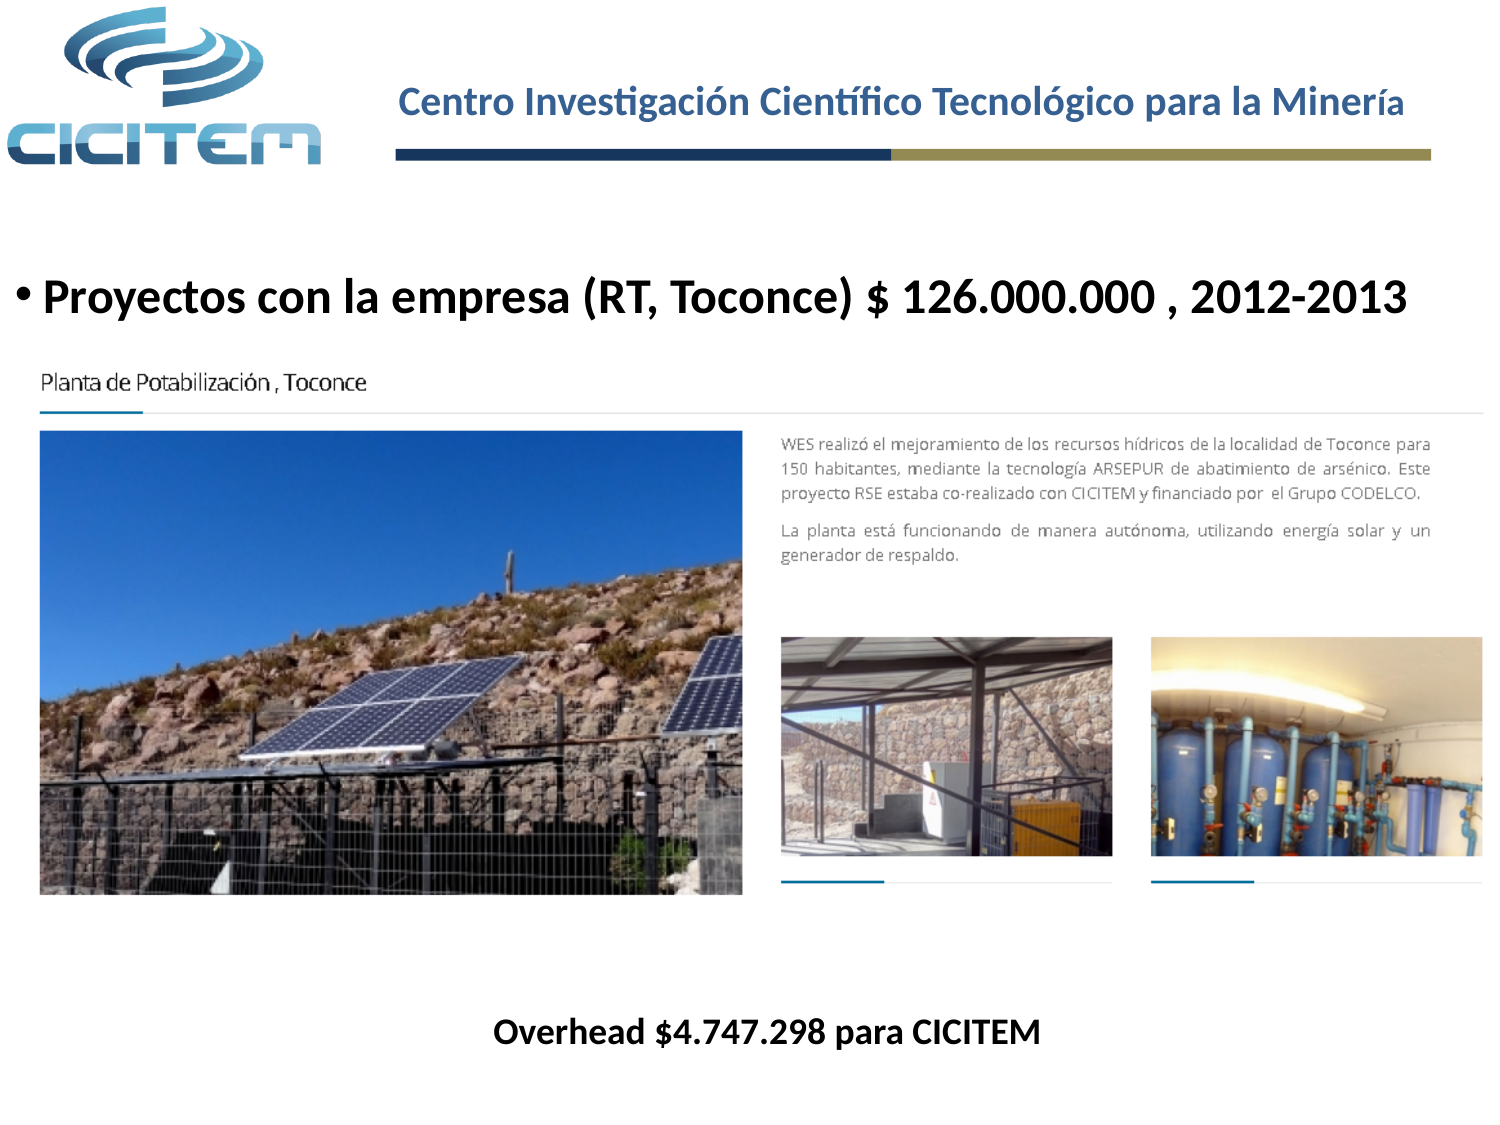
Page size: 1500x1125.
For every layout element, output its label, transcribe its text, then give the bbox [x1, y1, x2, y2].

text_box [891, 148, 1432, 161]
picture [0, 0, 327, 171]
text_box Overhead $4.747.298 para CICITEM [360, 999, 1176, 1060]
picture [0, 337, 1500, 918]
text_box [395, 148, 891, 161]
text_box Proyectos con la empresa (RT, Toconce) $ 126.000.000 , 2012-2013 [0, 196, 1447, 331]
text_box Centro Investigación Científico Tecnológico para la Minería [383, 66, 1459, 132]
